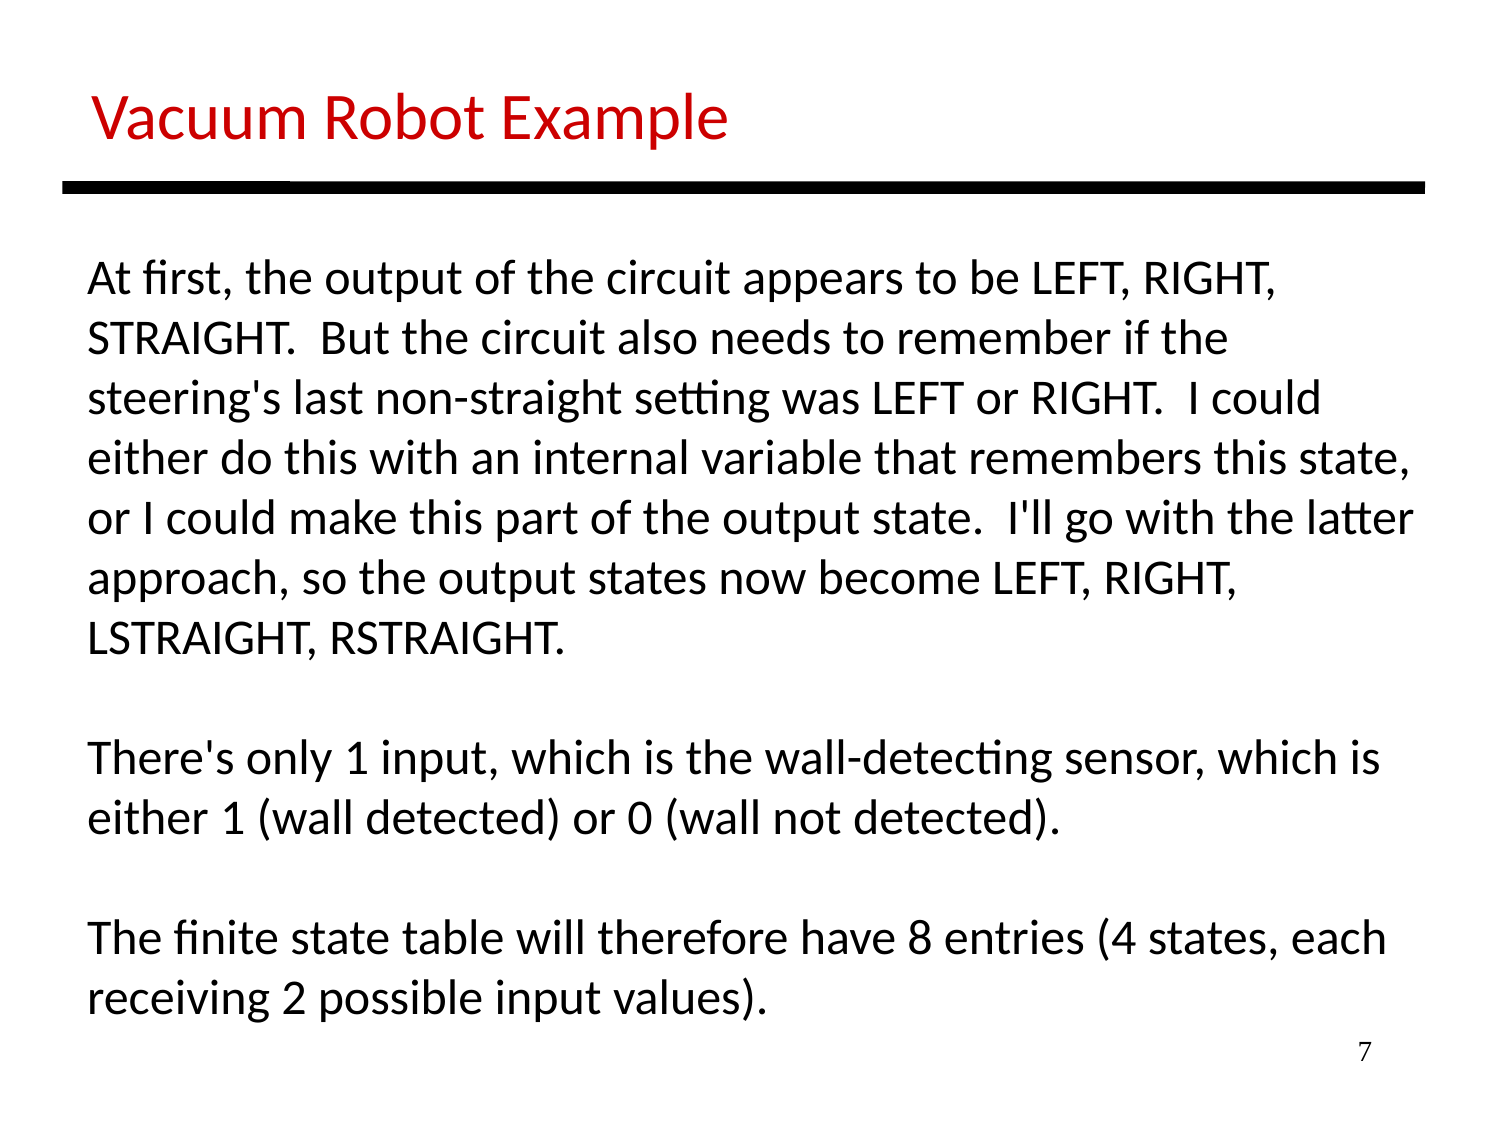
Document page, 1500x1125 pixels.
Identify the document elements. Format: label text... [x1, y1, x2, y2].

text_box At first, the output of the circuit appears to be LEFT, RIGHT, STRAIGHT. But the circuit also needs to remember if the steering's last non-straight setting was LEFT or RIGHT. I could either do this with an internal variable that remembers this state, or I could make this part of the output state. I'll go with the latter approach, so the output states now become LEFT, RIGHT, LSTRAIGHT, RSTRAIGHT. There's only 1 input, which is the wall-detecting sensor, which is either 1 (wall detected) or 0 (wall not detected). The finite state table will therefore have 8 entries (4 states, each receiving 2 possible input values). [72, 237, 1448, 1033]
text_box Vacuum Robot Example [76, 65, 746, 160]
slide_number 7 [1074, 1033, 1388, 1100]
